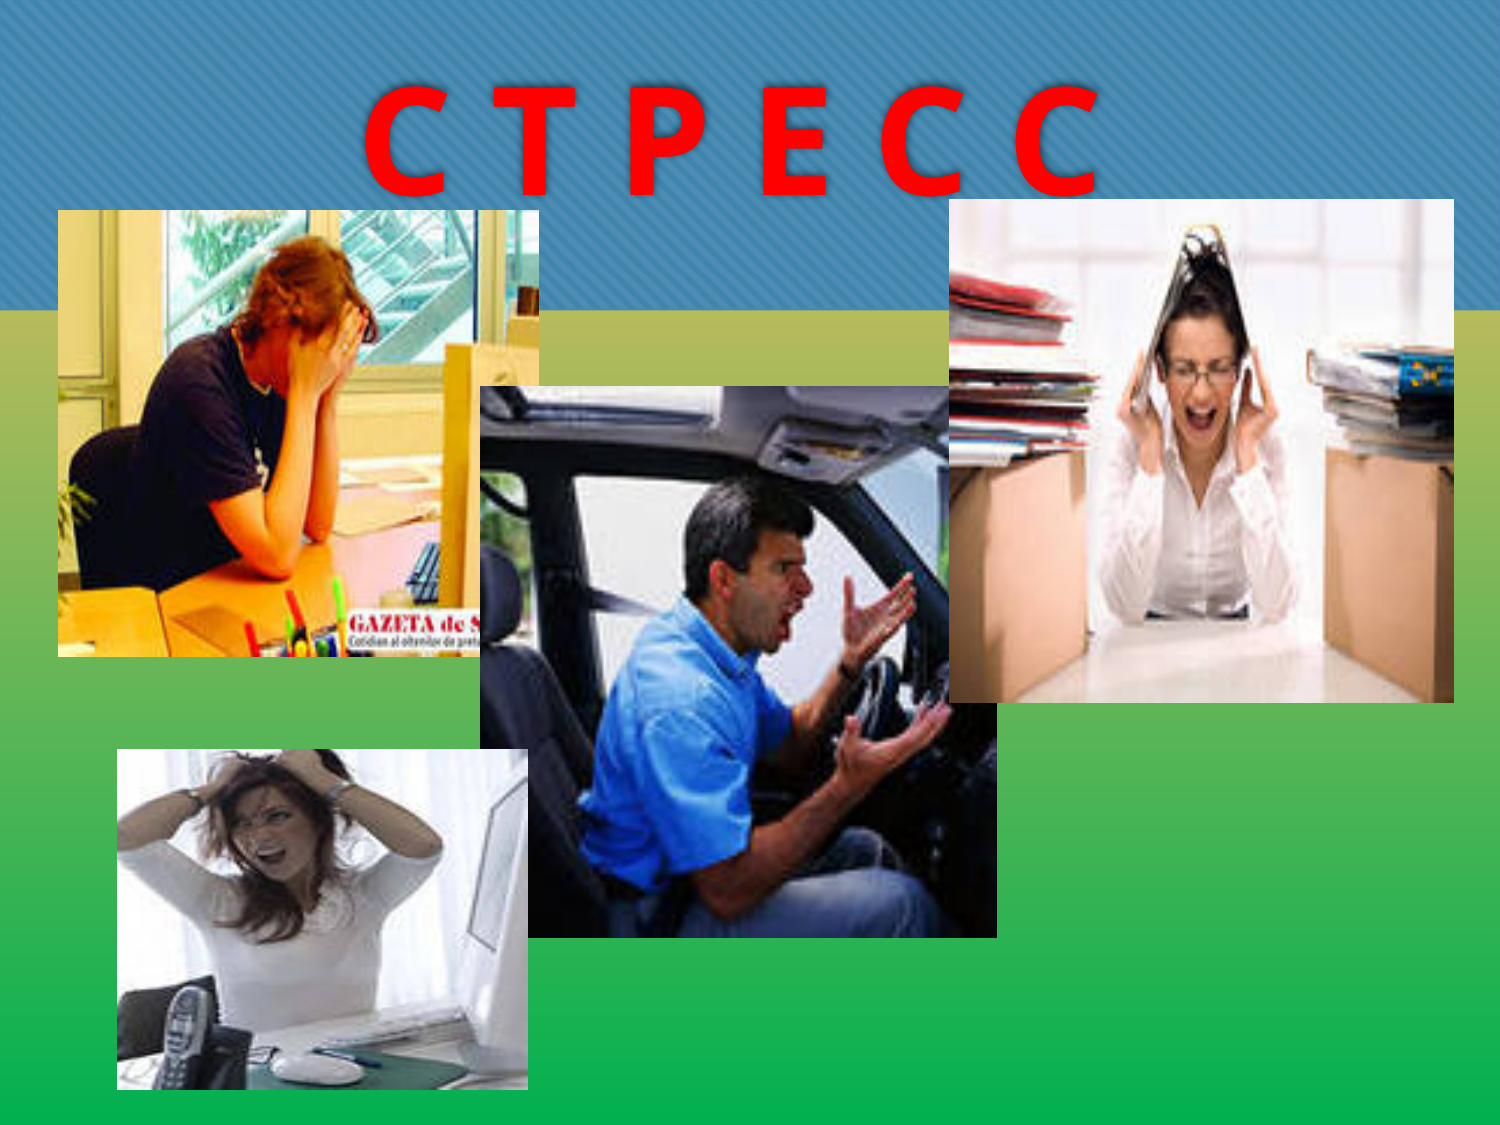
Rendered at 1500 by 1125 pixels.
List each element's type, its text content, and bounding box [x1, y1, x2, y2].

title С Т Р Е С С [132, 73, 1368, 233]
picture [58, 198, 1454, 1091]
